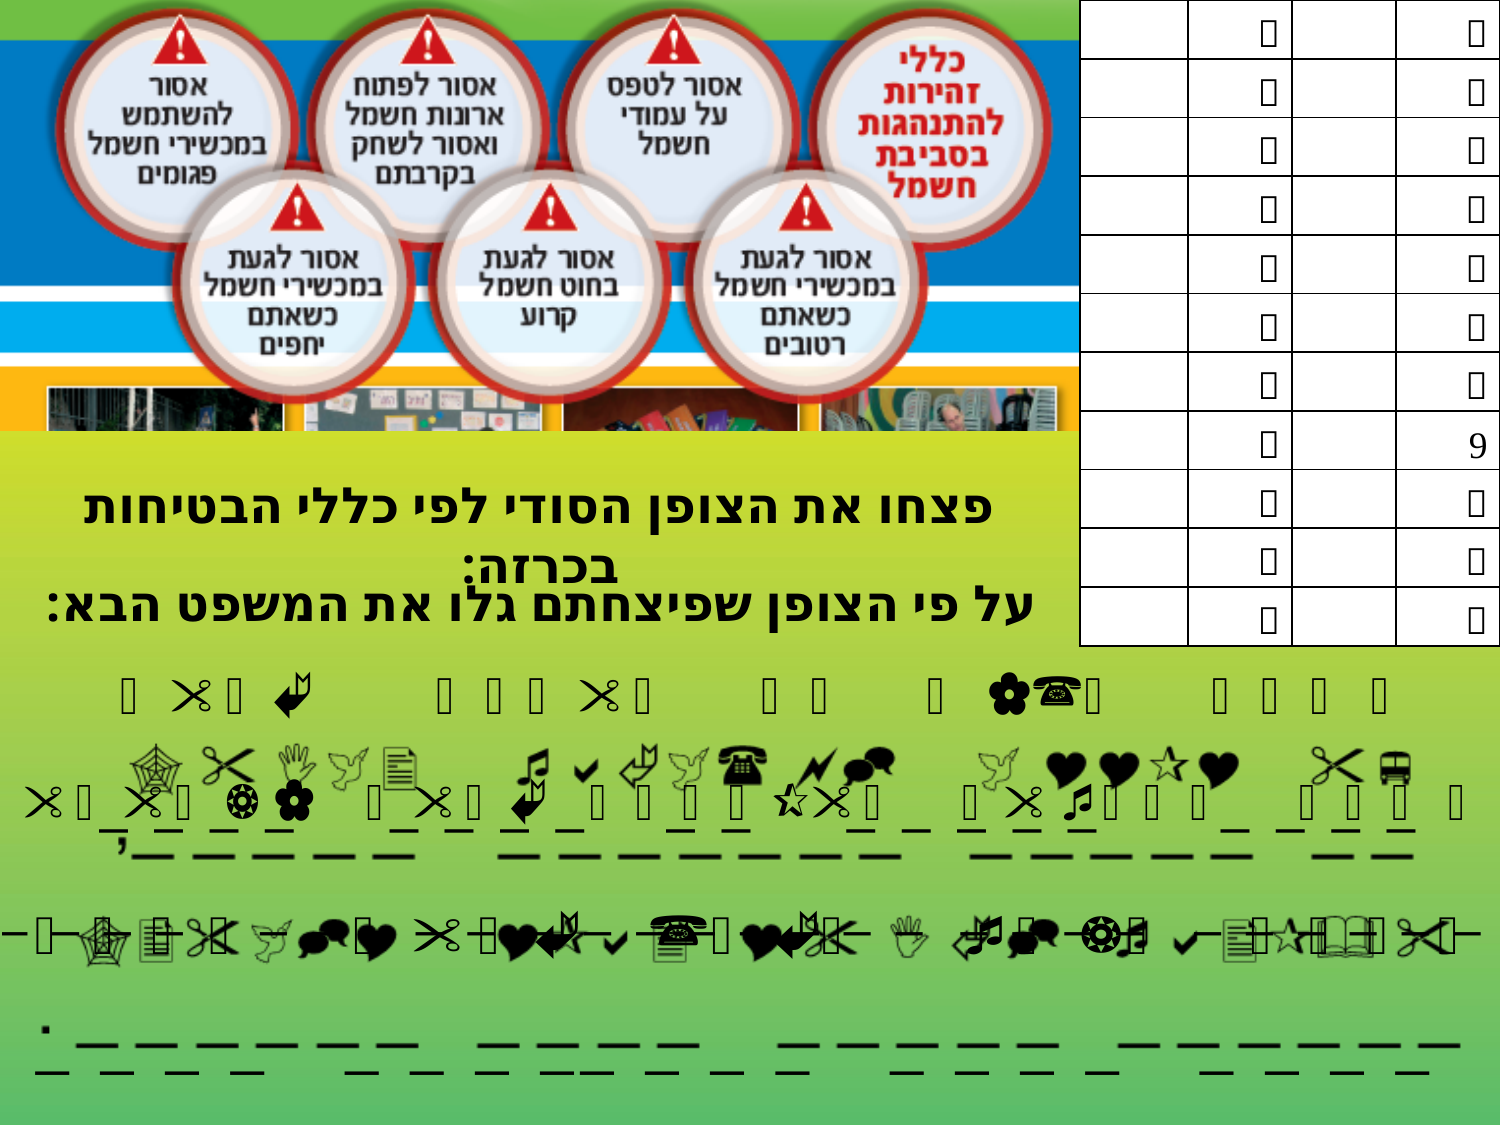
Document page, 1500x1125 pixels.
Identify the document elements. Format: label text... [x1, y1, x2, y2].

table_cell  [1189, 470, 1291, 527]
table_cell [1293, 529, 1395, 586]
text_box על פי הצופן שפיצחתם גלו את המשפט הבא: [2, 564, 1081, 639]
table_cell [1081, 588, 1187, 645]
table_header  [1189, 1, 1291, 58]
table_header [1084, 1, 1187, 58]
table_cell  [1397, 470, 1499, 527]
table_header  [1397, 1, 1499, 58]
table_cell  [1397, 529, 1499, 586]
table_cell [1293, 294, 1395, 351]
table_cell  [1397, 412, 1499, 469]
table_header [1293, 1, 1395, 58]
table_cell [1081, 529, 1187, 586]
table_cell [1085, 60, 1187, 117]
table_cell  [1397, 236, 1499, 293]
table_cell  [1397, 60, 1499, 117]
table_cell [1081, 470, 1187, 527]
table_cell  [1189, 60, 1291, 117]
table_cell [1293, 412, 1395, 469]
table_cell  [1189, 353, 1291, 410]
table_cell  [1189, 529, 1291, 586]
table_cell [1293, 588, 1395, 645]
table_cell  [1397, 588, 1499, 645]
table_cell  [1397, 118, 1499, 175]
table_cell  [1189, 412, 1291, 469]
picture [0, 602, 1500, 1125]
text_box פצחו את הצופן הסודי לפי כללי הבטיחות בכרזה: [0, 466, 1081, 602]
table_cell  [1189, 294, 1291, 351]
table_cell  [1397, 177, 1499, 234]
table_cell  [1189, 588, 1291, 645]
table_cell  [1189, 177, 1291, 234]
table_cell [1085, 177, 1187, 234]
table_cell  [1189, 118, 1291, 175]
table_cell [1293, 118, 1395, 175]
table_cell [1085, 294, 1187, 351]
picture [0, 0, 1081, 466]
table_cell  [1397, 353, 1499, 410]
table_cell [1081, 412, 1187, 469]
table_cell [1085, 236, 1187, 293]
table_cell  [1397, 294, 1499, 351]
table_cell  [1189, 236, 1291, 293]
table_cell [1293, 177, 1395, 234]
table_cell [1293, 60, 1395, 117]
table_cell [1293, 353, 1395, 410]
table_cell [1293, 470, 1395, 527]
table_cell [1085, 353, 1187, 410]
table_cell [1293, 236, 1395, 293]
table_cell [1085, 118, 1187, 175]
